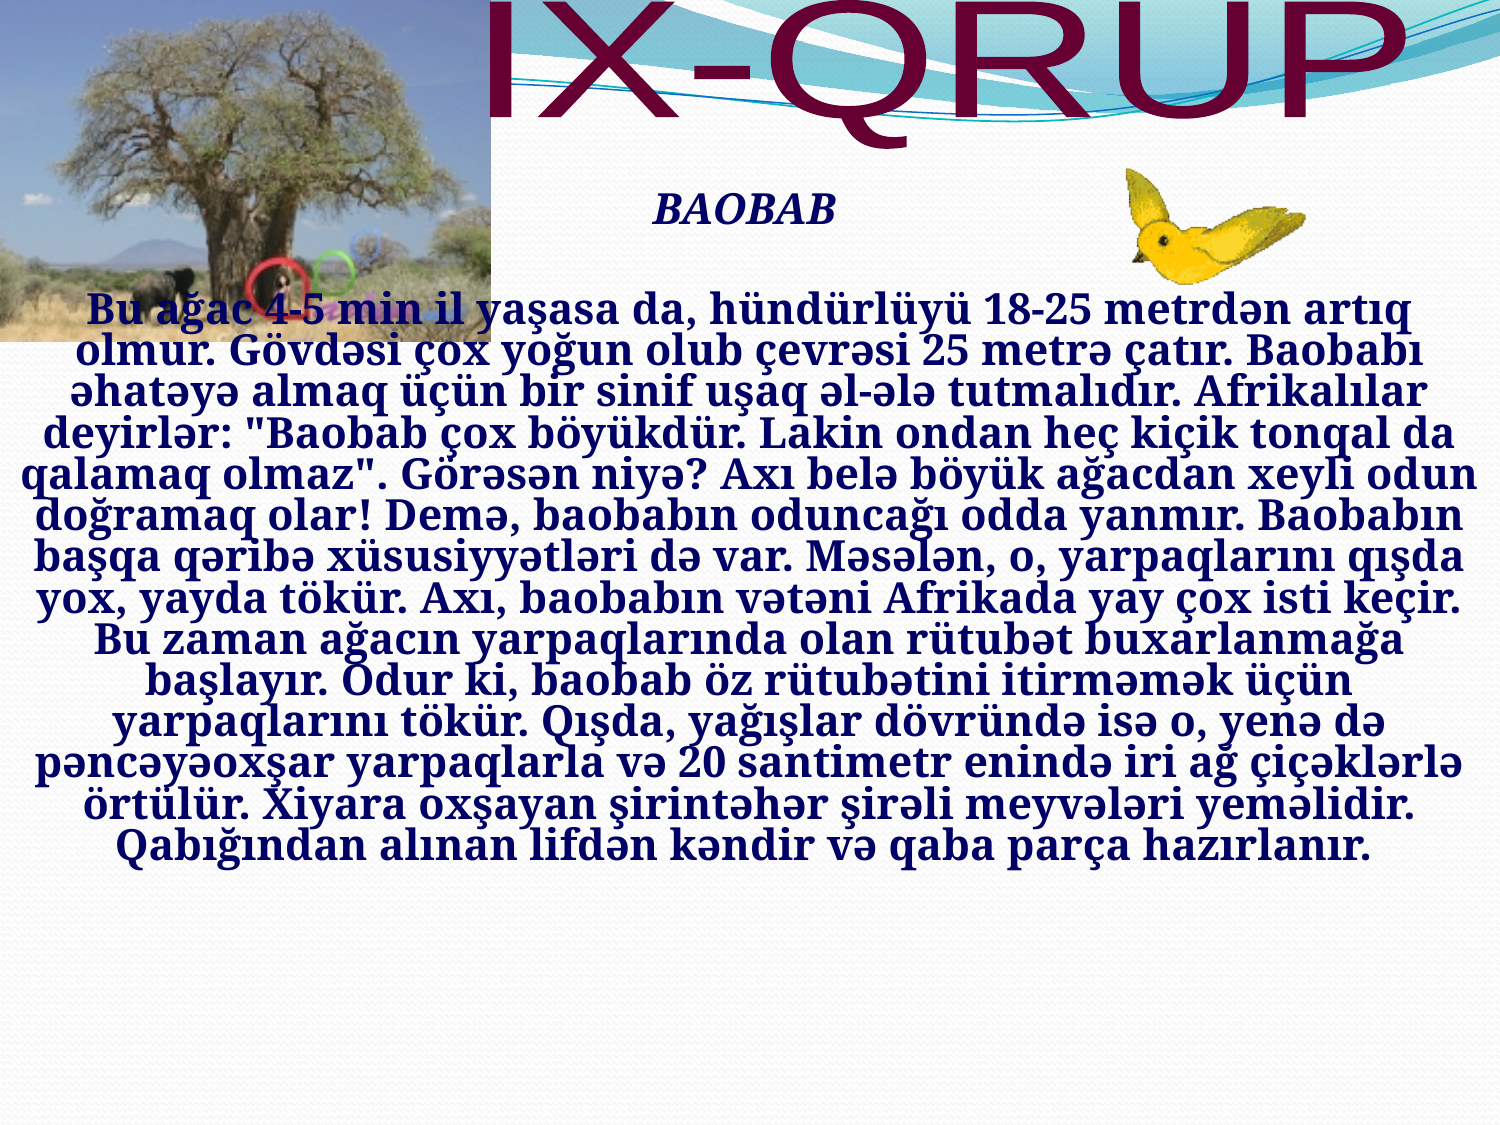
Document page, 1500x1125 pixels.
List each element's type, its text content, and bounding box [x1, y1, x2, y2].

picture [1104, 148, 1333, 298]
picture [0, 0, 491, 343]
list BAOBAB Bu ağac 4-5 min il yaşasa da, hündürlüyü 18-25 metrdən artıq olmur. Gövdəsi çox yoğun olub çevrəsi 25 metrə çatır. Baobabı əhatəyə almaq üçün bir sinif uşaq əl-ələ tutmalıdır. Afrikalılar deyirlər: "Baobab çox böyükdür. Lakin ondan heç kiçik tonqal da qalamaq olmaz". Görəsən niyə? Axı belə böyük ağacdan xeyli odun doğramaq olar! Demə, baobabın oduncağı odda yanmır. Baobabın başqa qəribə xüsusiyyətləri də var. Məsələn, o, yarpaqlarını qışda yox, yayda tökür. Axı, baobabın vətəni Afrikada yay çox isti keçir. Bu zaman ağacın yarpaqlarında olan rütubət buxarlanmağa başlayır. Odur ki, baobab öz rütubətini itirməmək üçün yarpaqlarını tökür. Qışda, yağışlar dövründə isə o, yenə də pəncəyəoxşar yarpaqlarla və 20 santimetr enində iri ağ çiçəklərlə örtülür. Xiyara oxşayan şirintəhər şirəli meyvələri yeməlidir. Qabığından alınan lifdən kəndir və qaba parça hazırlanır. [0, 184, 1500, 900]
